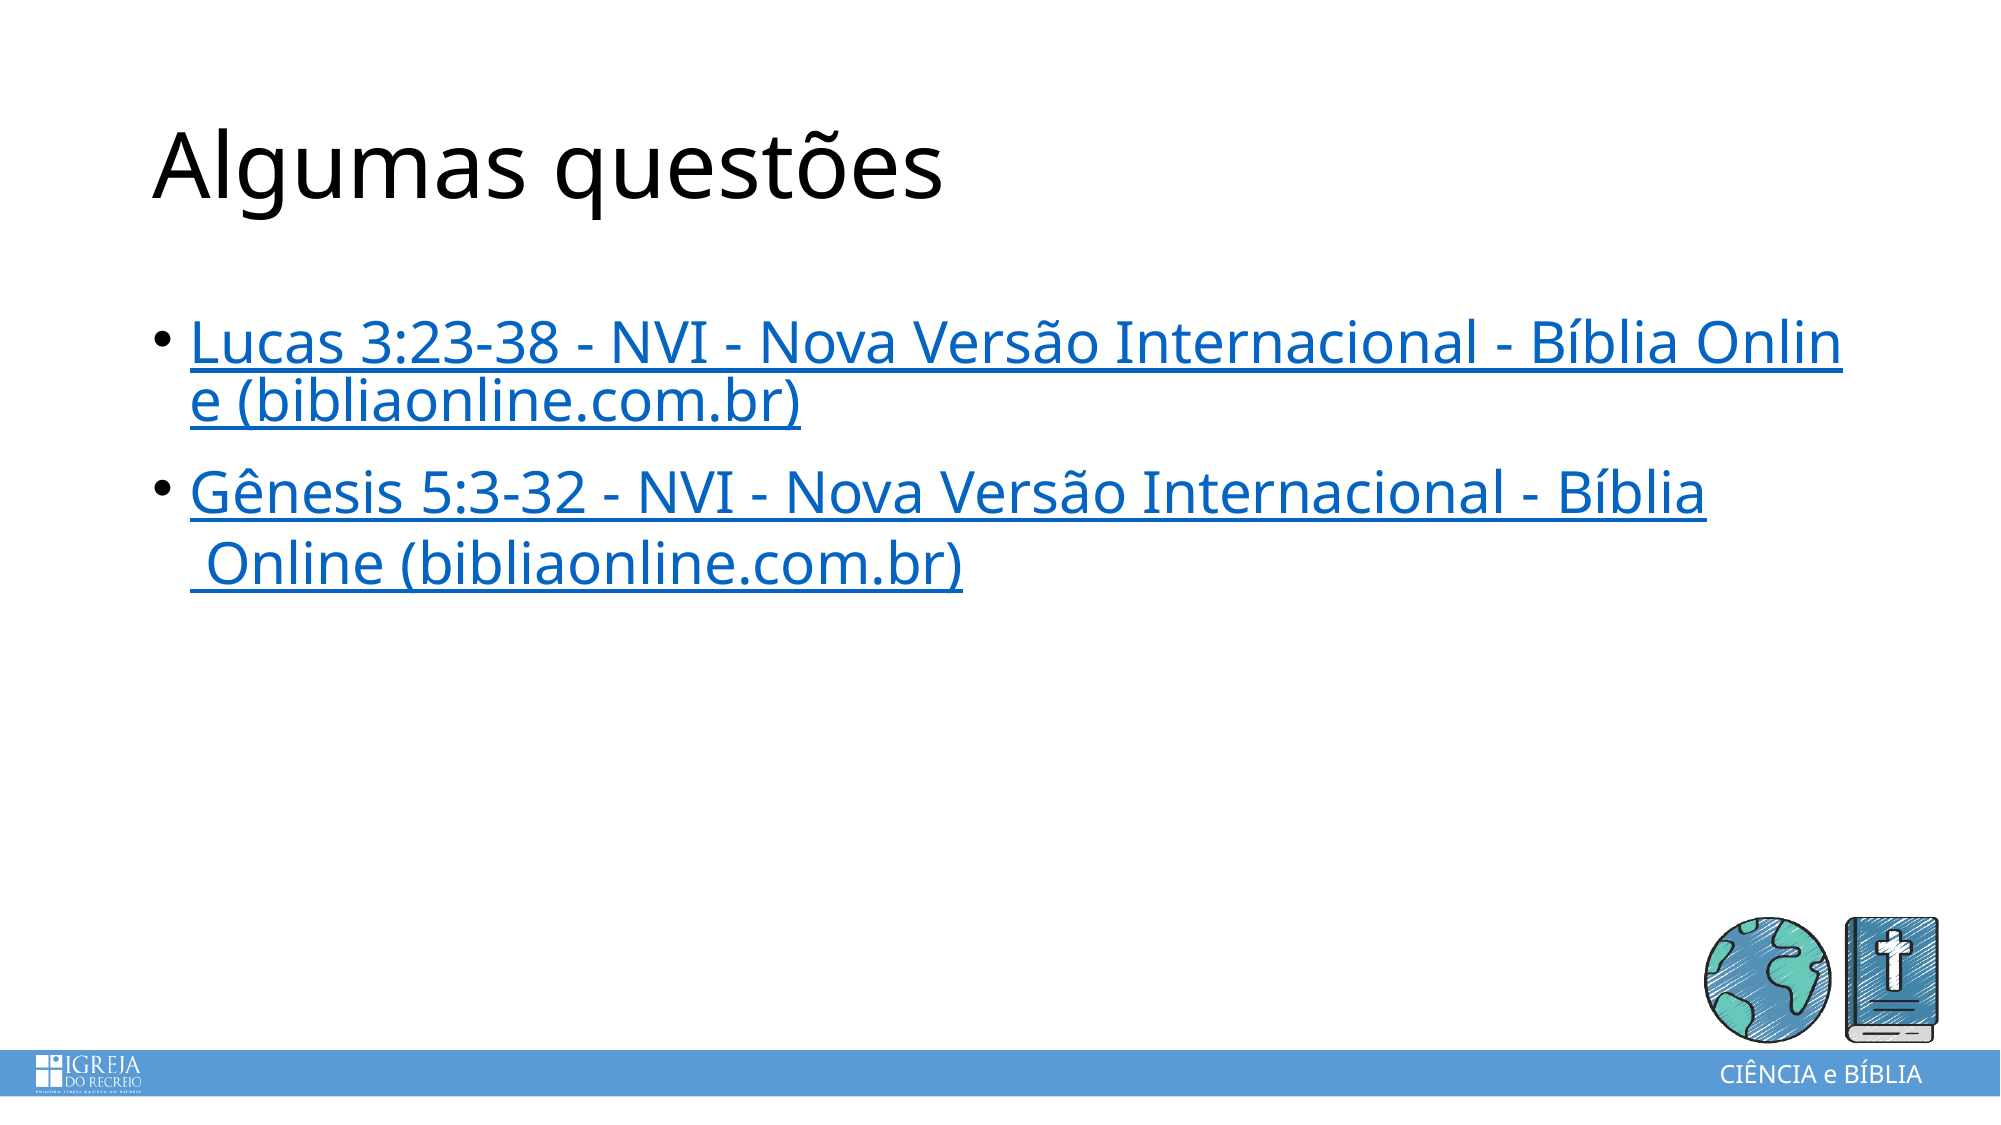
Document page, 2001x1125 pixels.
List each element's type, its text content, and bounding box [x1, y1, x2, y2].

picture [36, 1055, 141, 1093]
picture [1703, 915, 1956, 1044]
list Lucas 3:23-38 - NVI - Nova Versão Internacional - Bíblia Online (bibliaonline.com.br) Gênesis 5:3-32 - NVI - Nova Versão Internacional - Bíblia Online (bibliaonline.com.br) [137, 299, 1863, 1014]
title Algumas questões [137, 59, 1863, 278]
